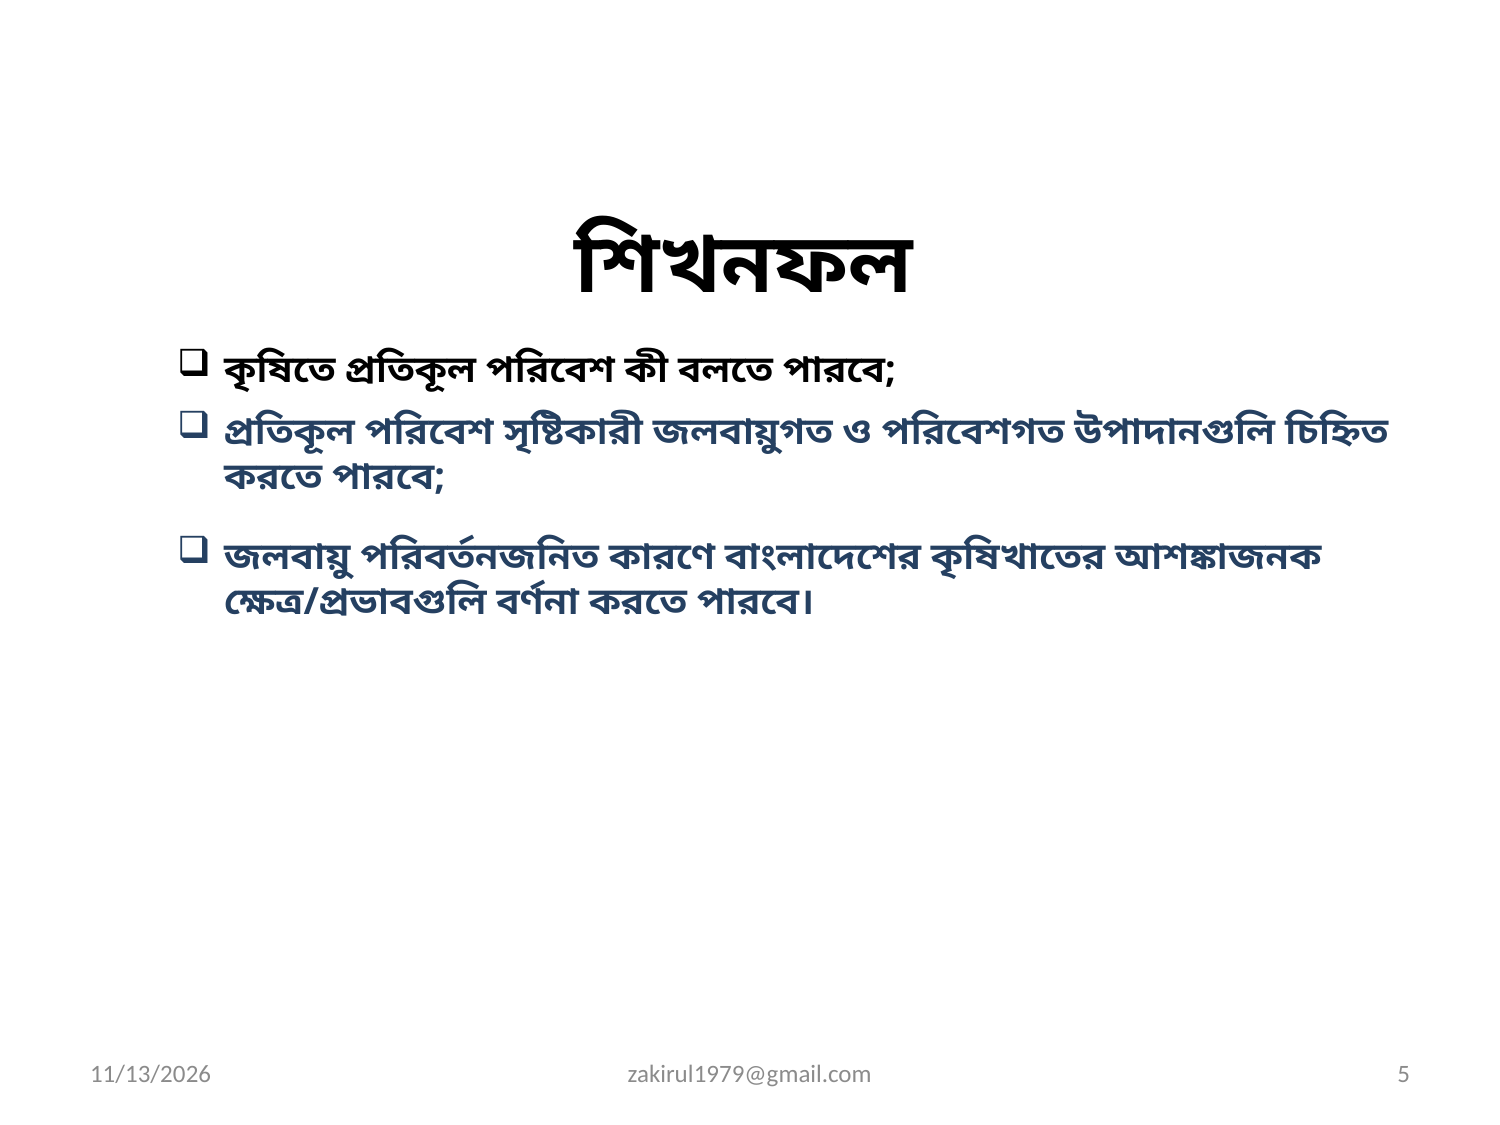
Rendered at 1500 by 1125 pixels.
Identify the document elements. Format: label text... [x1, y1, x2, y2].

text_box প্রতিকূল পরিবেশ সৃষ্টিকারী জলবায়ুগত ও পরিবেশগত উপাদানগুলি চিহ্নিত করতে পারবে; [162, 399, 1425, 505]
slide_number 5 [1074, 1042, 1425, 1103]
text_box শিখনফল [399, 201, 1088, 317]
footer zakirul1979@gmail.com [512, 1042, 988, 1103]
text_box কৃষিতে প্রতিকূল পরিবেশ কী বলতে পারবে; [162, 337, 1400, 398]
text_box জলবায়ু পরিবর্তনজনিত কারণে বাংলাদেশের কৃষিখাতের আশঙ্কাজনক ক্ষেত্র/প্রভাবগুলি বর্ণনা করতে পারবে। [162, 524, 1450, 630]
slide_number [75, 1042, 425, 1103]
